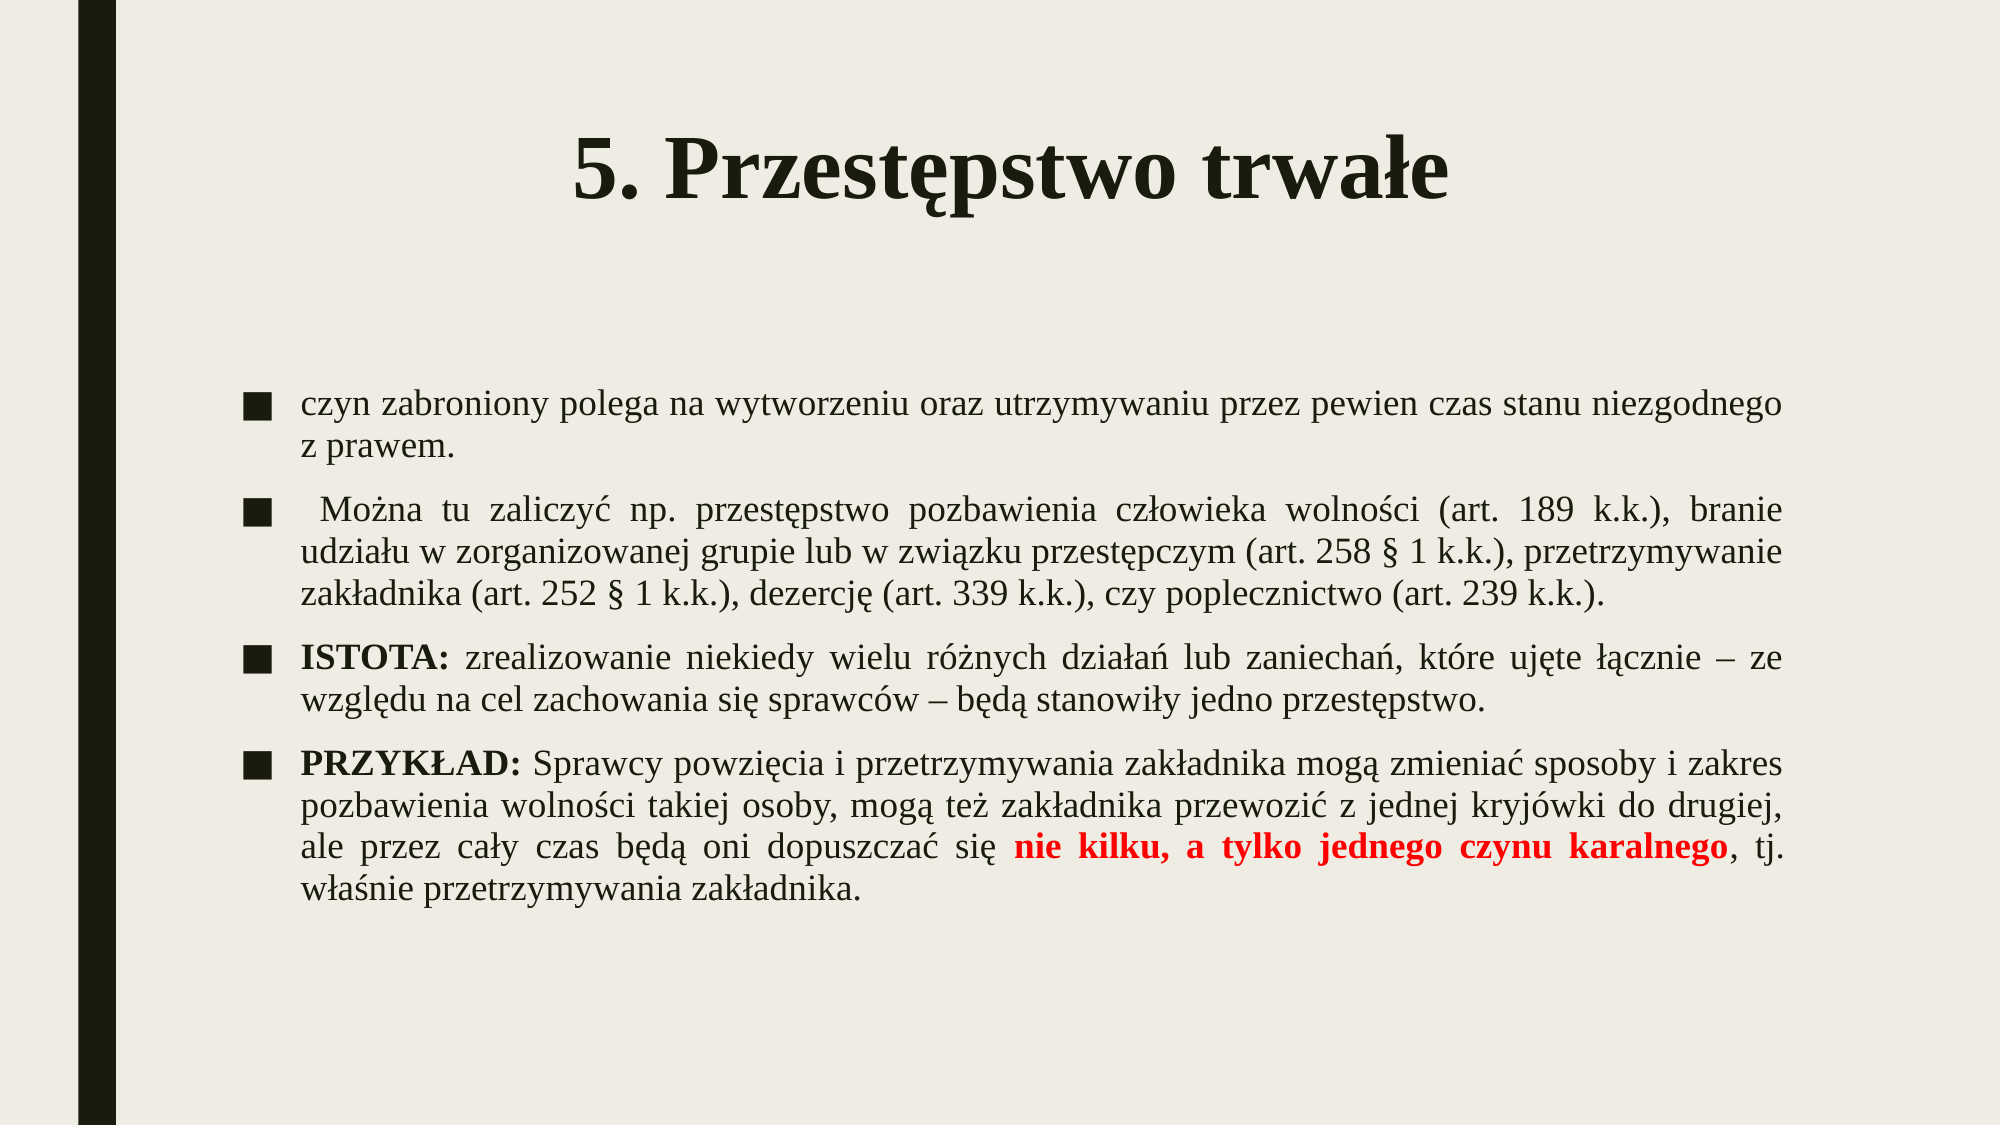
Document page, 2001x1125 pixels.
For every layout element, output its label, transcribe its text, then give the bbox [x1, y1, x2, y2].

list czyn zabroniony polega na wytworzeniu oraz utrzymywaniu przez pewien czas stanu niezgodnego z prawem. Można tu zaliczyć np. przestępstwo pozbawienia człowieka wolności (art. 189 k.k.), branie udziału w zorganizowanej grupie lub w związku przestępczym (art. 258 § 1 k.k.), przetrzymywanie zakładnika (art. 252 § 1 k.k.), dezercję (art. 339 k.k.), czy poplecznictwo (art. 239 k.k.). ISTOTA: zrealizowanie niekiedy wielu różnych działań lub zaniechań, które ujęte łącznie – ze względu na cel zachowania się sprawców – będą stanowiły jedno przestępstwo. PRZYKŁAD: Sprawcy powzięcia i przetrzymywania zakładnika mogą zmieniać sposoby i zakres pozbawienia wolności takiej osoby, mogą też zakładnika przewozić z jednej kryjówki do drugiej, ale przez cały czas będą oni dopuszczać się nie kilku, a tylko jednego czynu karalnego, tj. właśnie przetrzymywania zakładnika. [225, 375, 1800, 963]
title 5. Przestępstwo trwałe [225, 112, 1800, 329]
